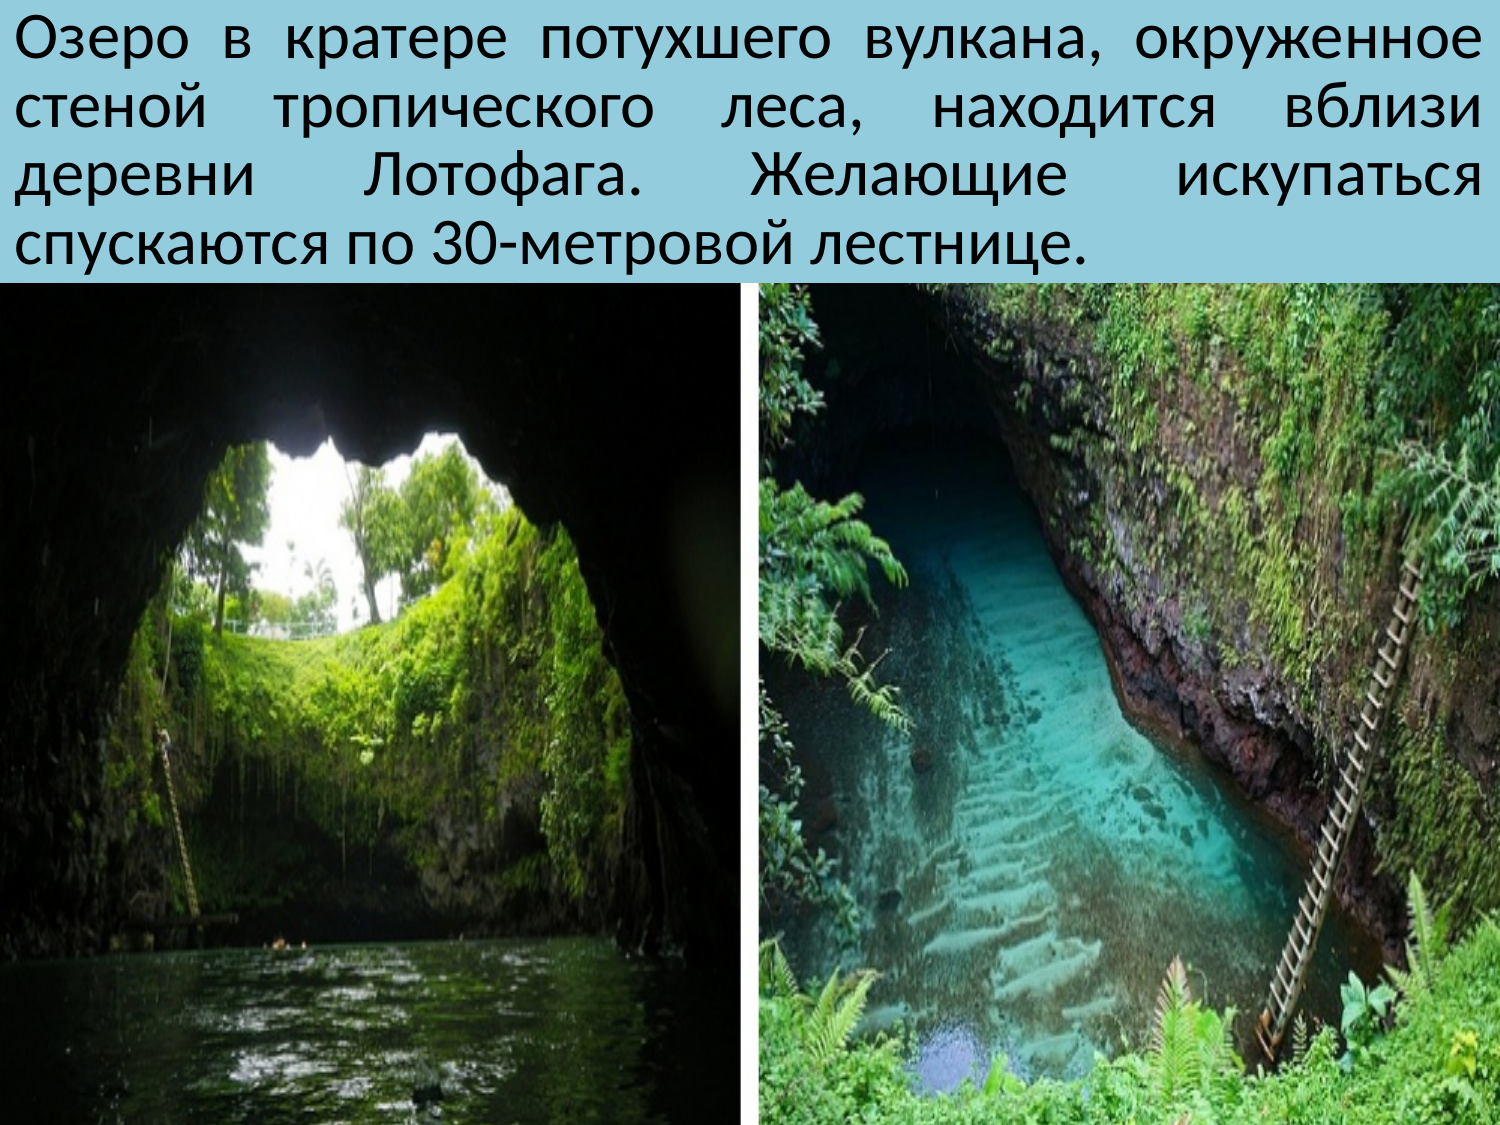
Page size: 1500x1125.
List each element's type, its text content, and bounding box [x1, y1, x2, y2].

text_box Озеро в кратере потухшего вулкана, окруженное стеной тропического леса, находится вблизи деревни Лотофага. Желающие искупаться спускаются по 30-метровой лестнице. [0, 0, 1500, 282]
picture [0, 283, 1500, 1125]
